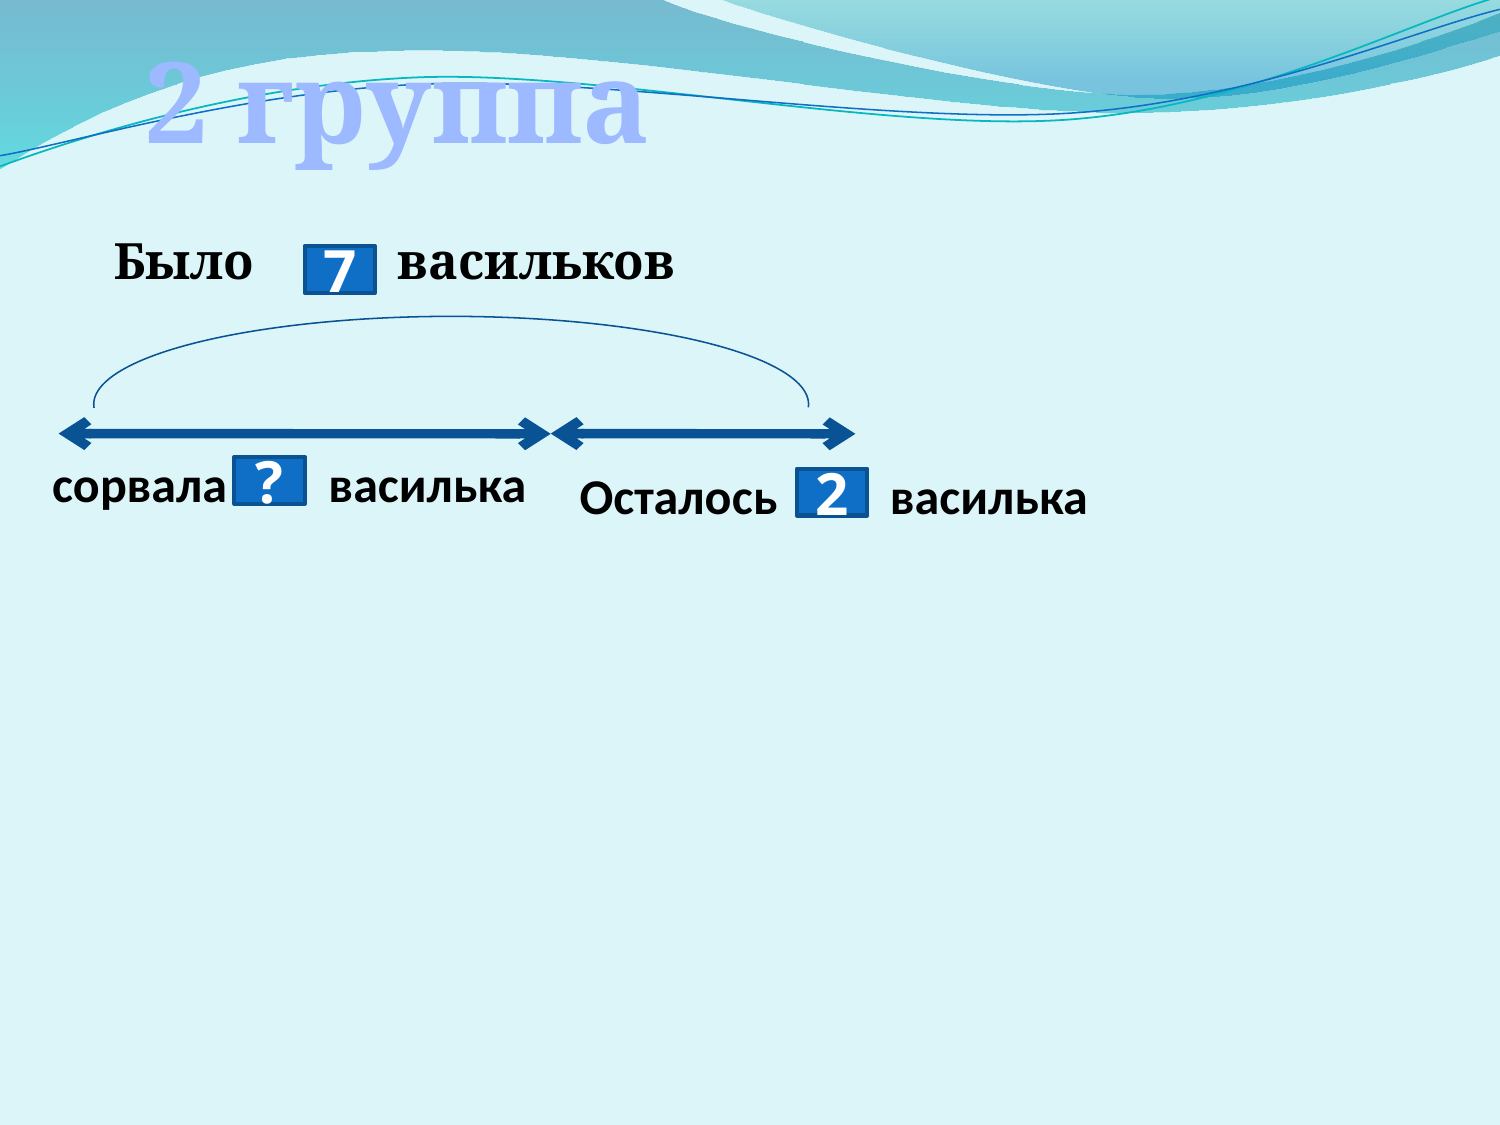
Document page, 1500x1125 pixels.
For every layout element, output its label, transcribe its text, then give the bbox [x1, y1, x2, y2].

text_box 2 группа [130, 23, 696, 174]
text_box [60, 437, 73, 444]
text_box ? [232, 455, 307, 506]
text_box [92, 315, 810, 408]
text_box г)получим ответ [87, 439, 522, 444]
text_box Осталось василька [564, 456, 1115, 532]
text_box Было васильков [98, 222, 691, 298]
list [50, 46, 1475, 998]
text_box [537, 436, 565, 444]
text_box 2 [795, 467, 869, 518]
text_box 7 [303, 244, 377, 295]
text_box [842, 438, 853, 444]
text_box г)получим ответ [580, 439, 827, 444]
text_box сорвала василька [37, 445, 542, 520]
